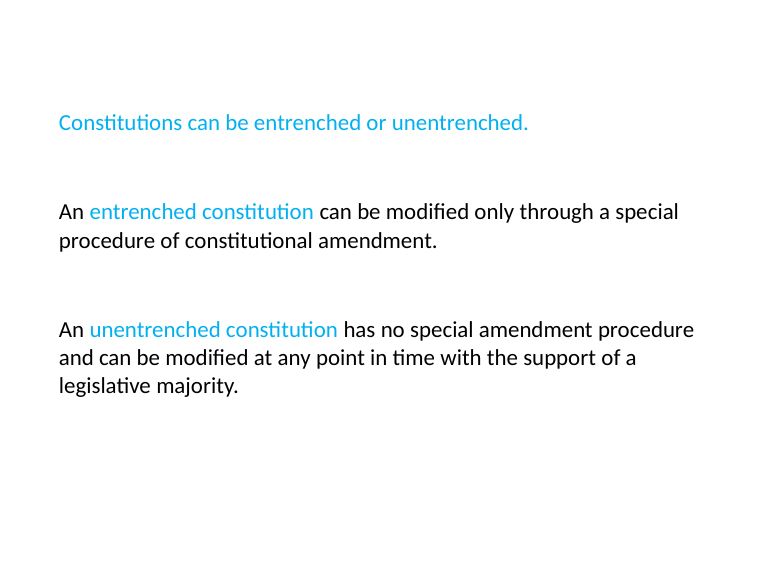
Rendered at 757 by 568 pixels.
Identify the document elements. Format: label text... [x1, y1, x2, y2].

text_box Constitutions can be entrenched or unentrenched. An entrenched constitution can be modified only through a special procedure of constitutional amendment. An unentrenched constitution has no special amendment procedure and can be modified at any point in time with the support of a legislative majority. [56, 105, 700, 398]
